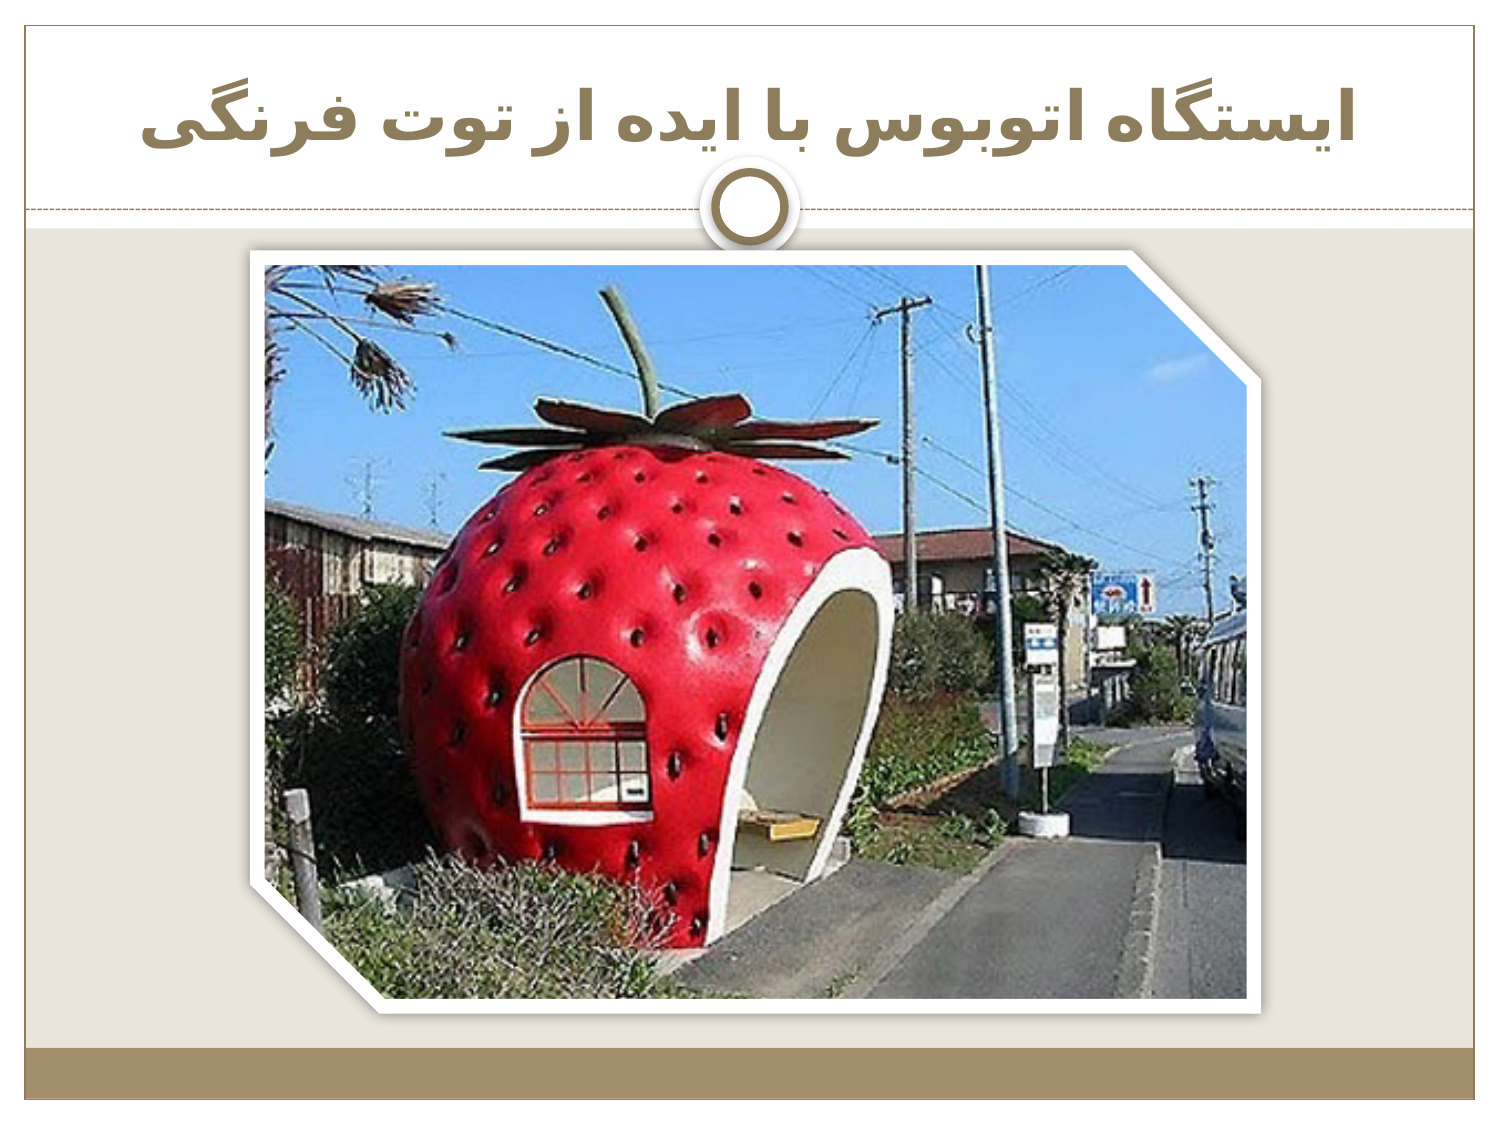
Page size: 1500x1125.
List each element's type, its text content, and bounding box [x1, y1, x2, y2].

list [257, 257, 1255, 1007]
title ایستگاه اتوبوس با ایده از توت فرنگی [49, 37, 1450, 162]
